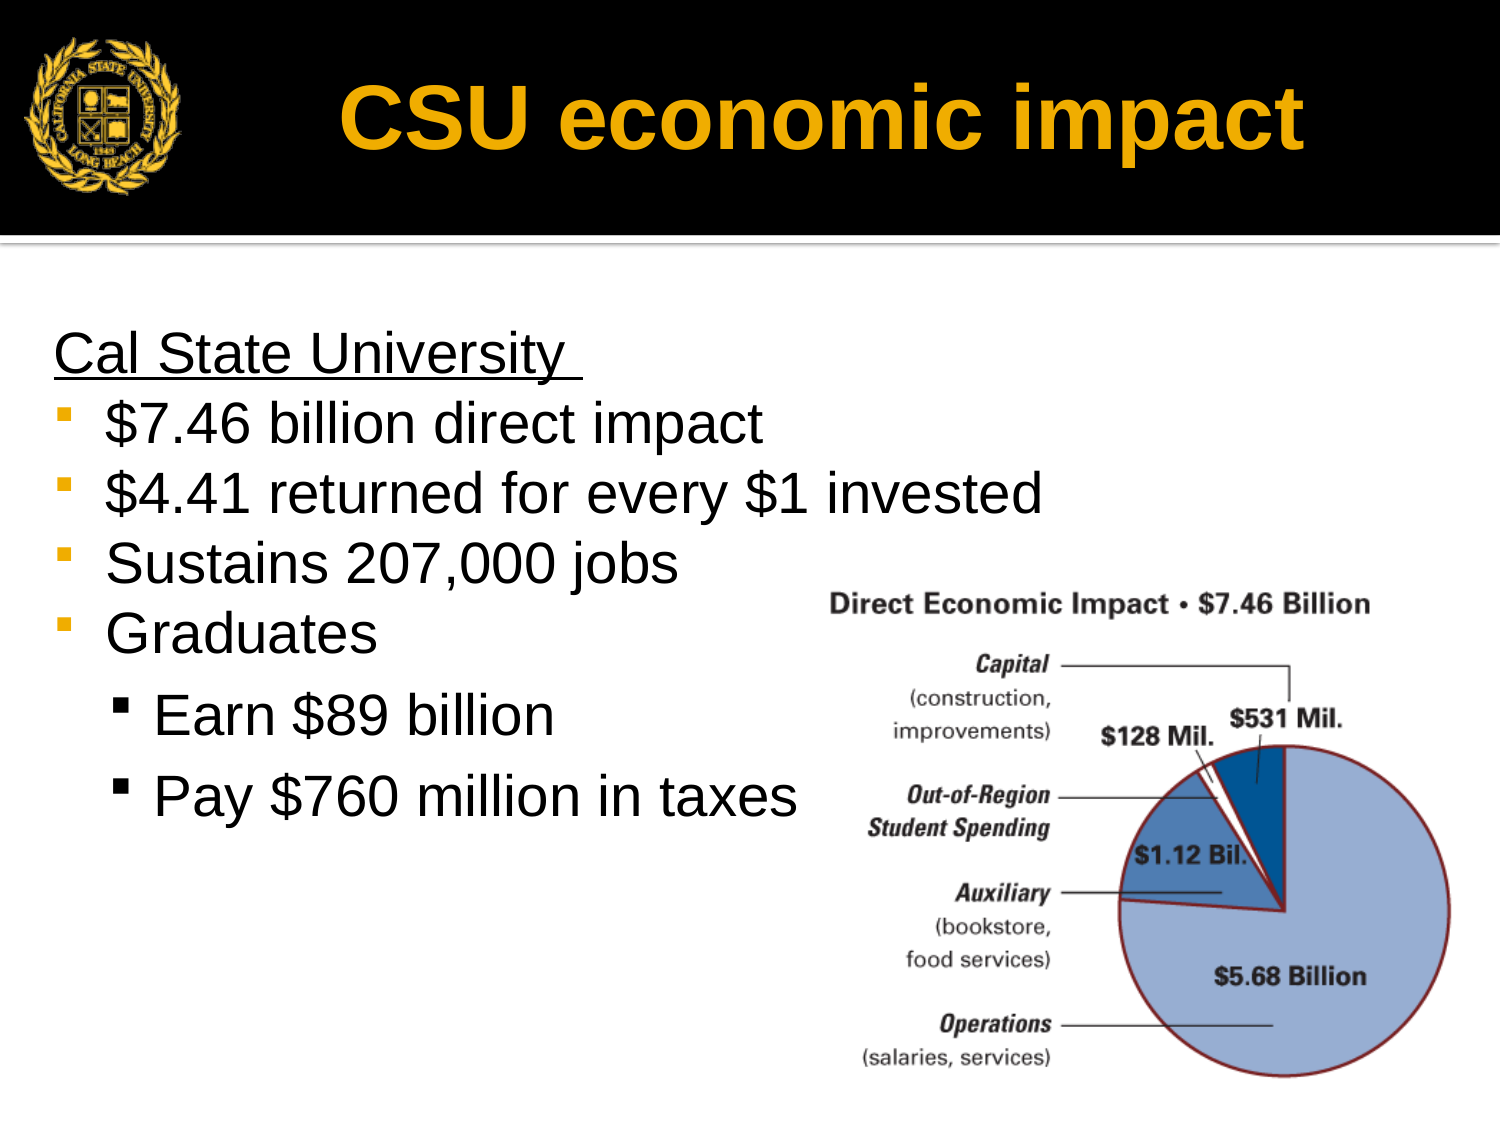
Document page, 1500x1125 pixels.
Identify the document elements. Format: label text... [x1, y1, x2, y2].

picture [24, 37, 162, 196]
list Cal State University $7.46 billion direct impact $4.41 returned for every $1 invested Sustains 207,000 jobs Graduates Earn $89 billion Pay $760 million in taxes [24, 299, 1426, 1051]
picture [798, 574, 1500, 1100]
title CSU economic impact [162, 0, 1500, 225]
